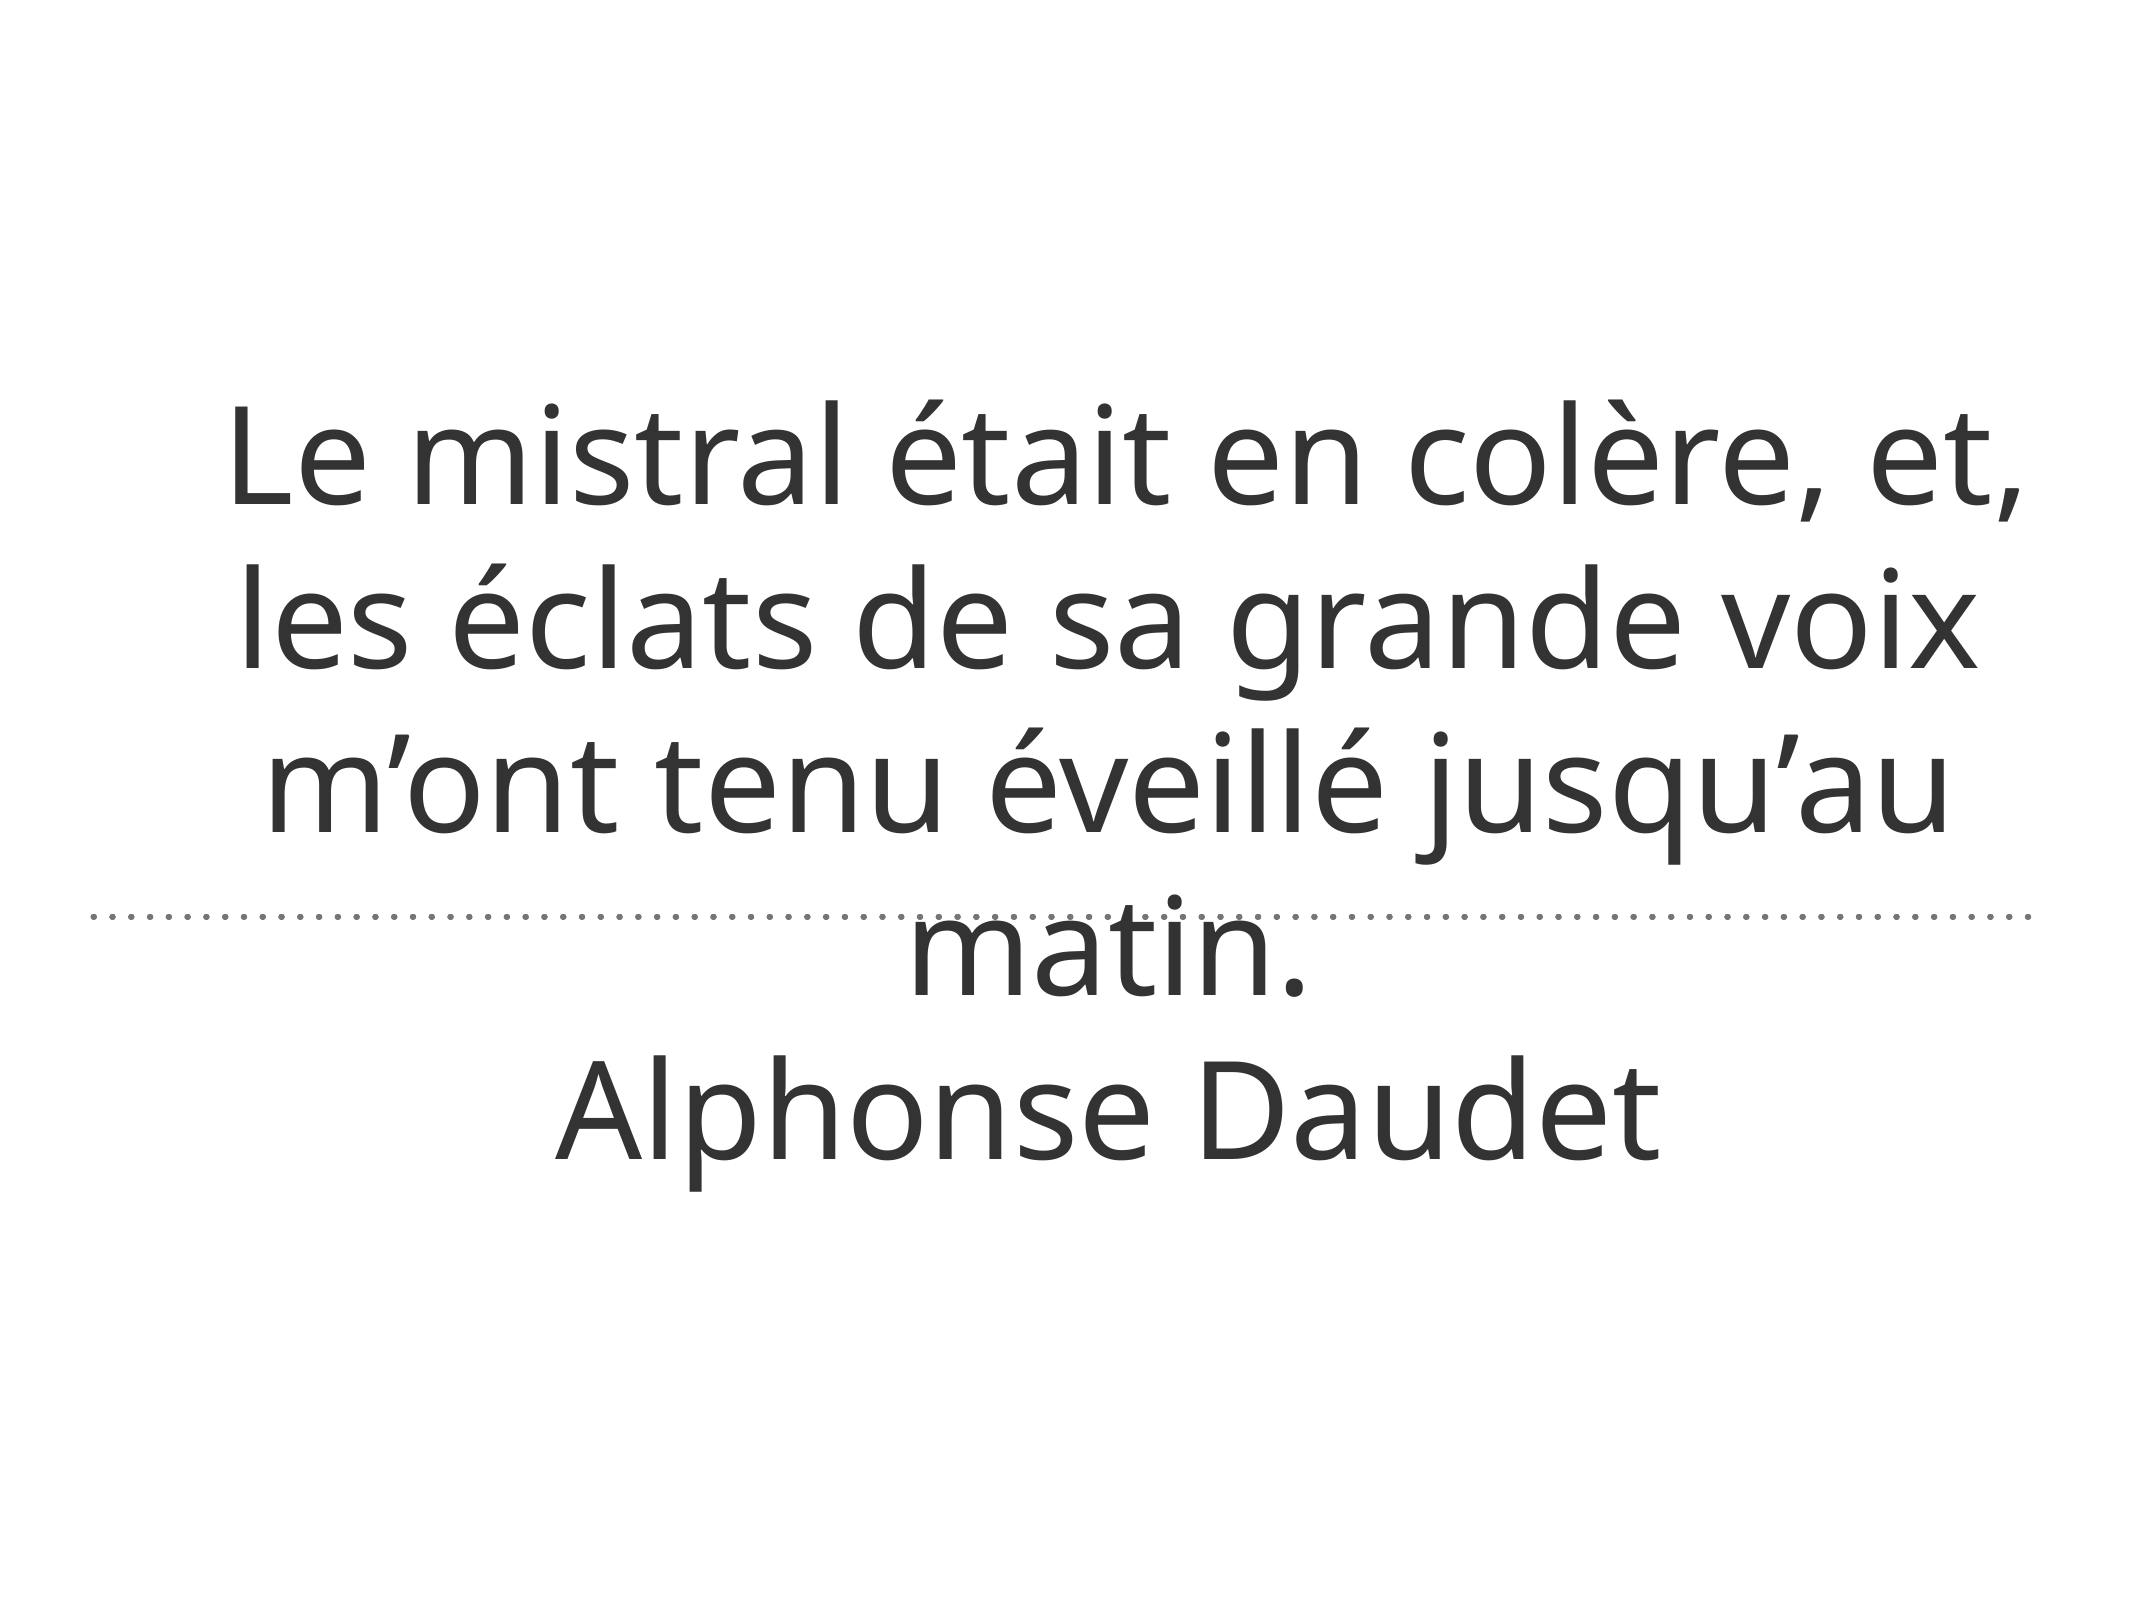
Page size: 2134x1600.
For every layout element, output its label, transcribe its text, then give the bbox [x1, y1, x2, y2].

title Le mistral était en colère, et, les éclats de sa grande voix m’ont tenu éveillé jusqu’au matin. Alphonse Daudet [135, 344, 2083, 1196]
